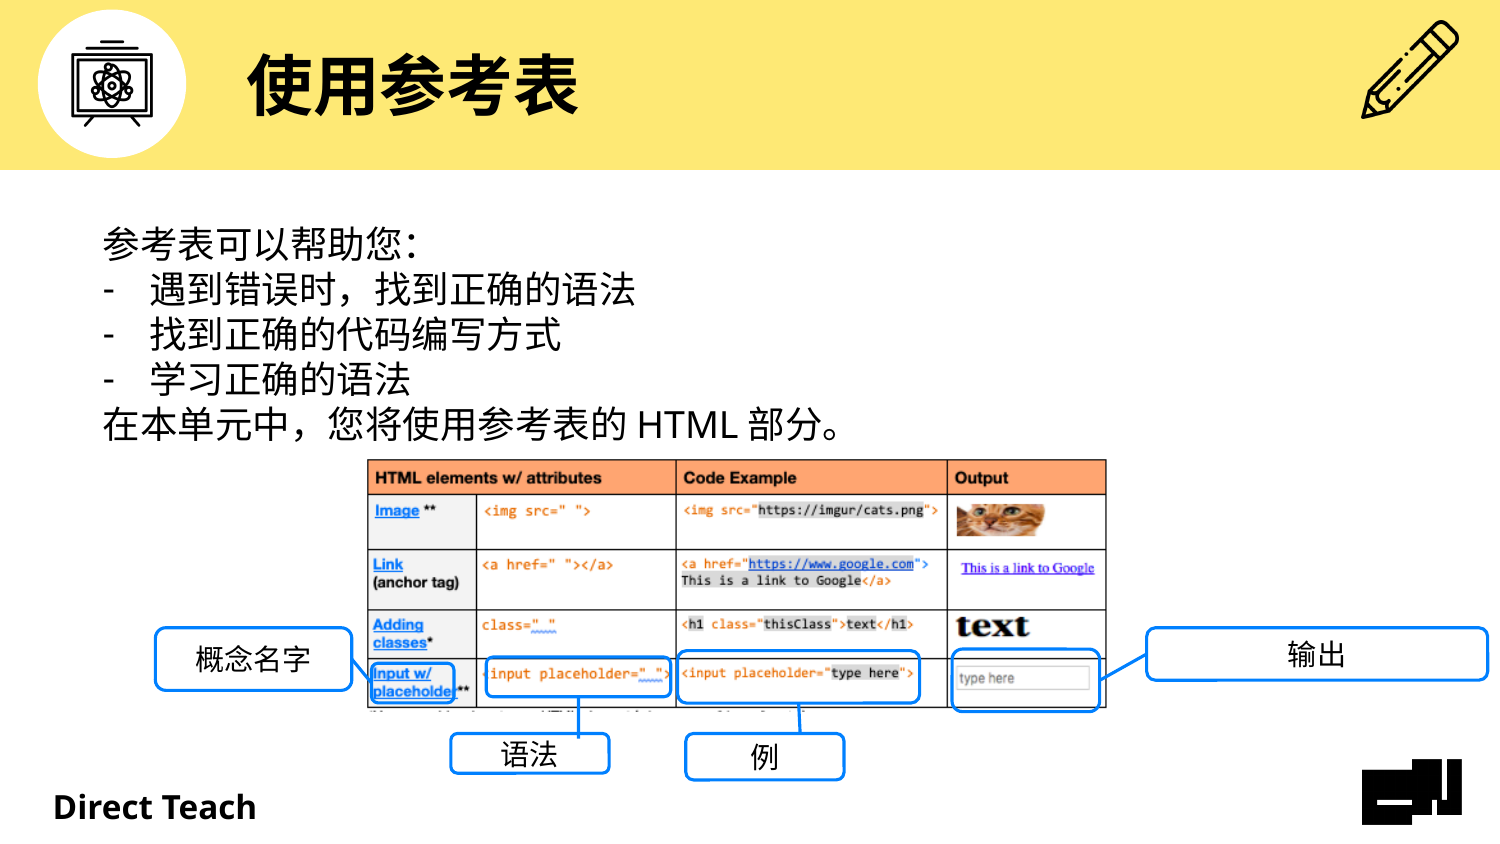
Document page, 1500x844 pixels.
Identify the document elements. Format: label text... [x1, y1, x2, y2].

text_box 概念名字 [155, 627, 346, 691]
picture [1362, 759, 1462, 825]
title 使用参考表 [231, 9, 1463, 158]
text_box 参考表可以帮助您： 遇到错误时，找到正确的语法 找到正确的代码编写方式 学习正确的语法 在本单元中，您将使用参考表的HTML部分。 [87, 206, 1413, 459]
text_box 例 [685, 733, 845, 780]
text_box 语法 [450, 733, 610, 774]
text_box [351, 658, 372, 684]
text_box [1099, 653, 1147, 681]
picture [351, 458, 1119, 713]
picture [1360, 20, 1460, 119]
picture [67, 38, 157, 129]
text_box 输出 [1146, 627, 1488, 681]
